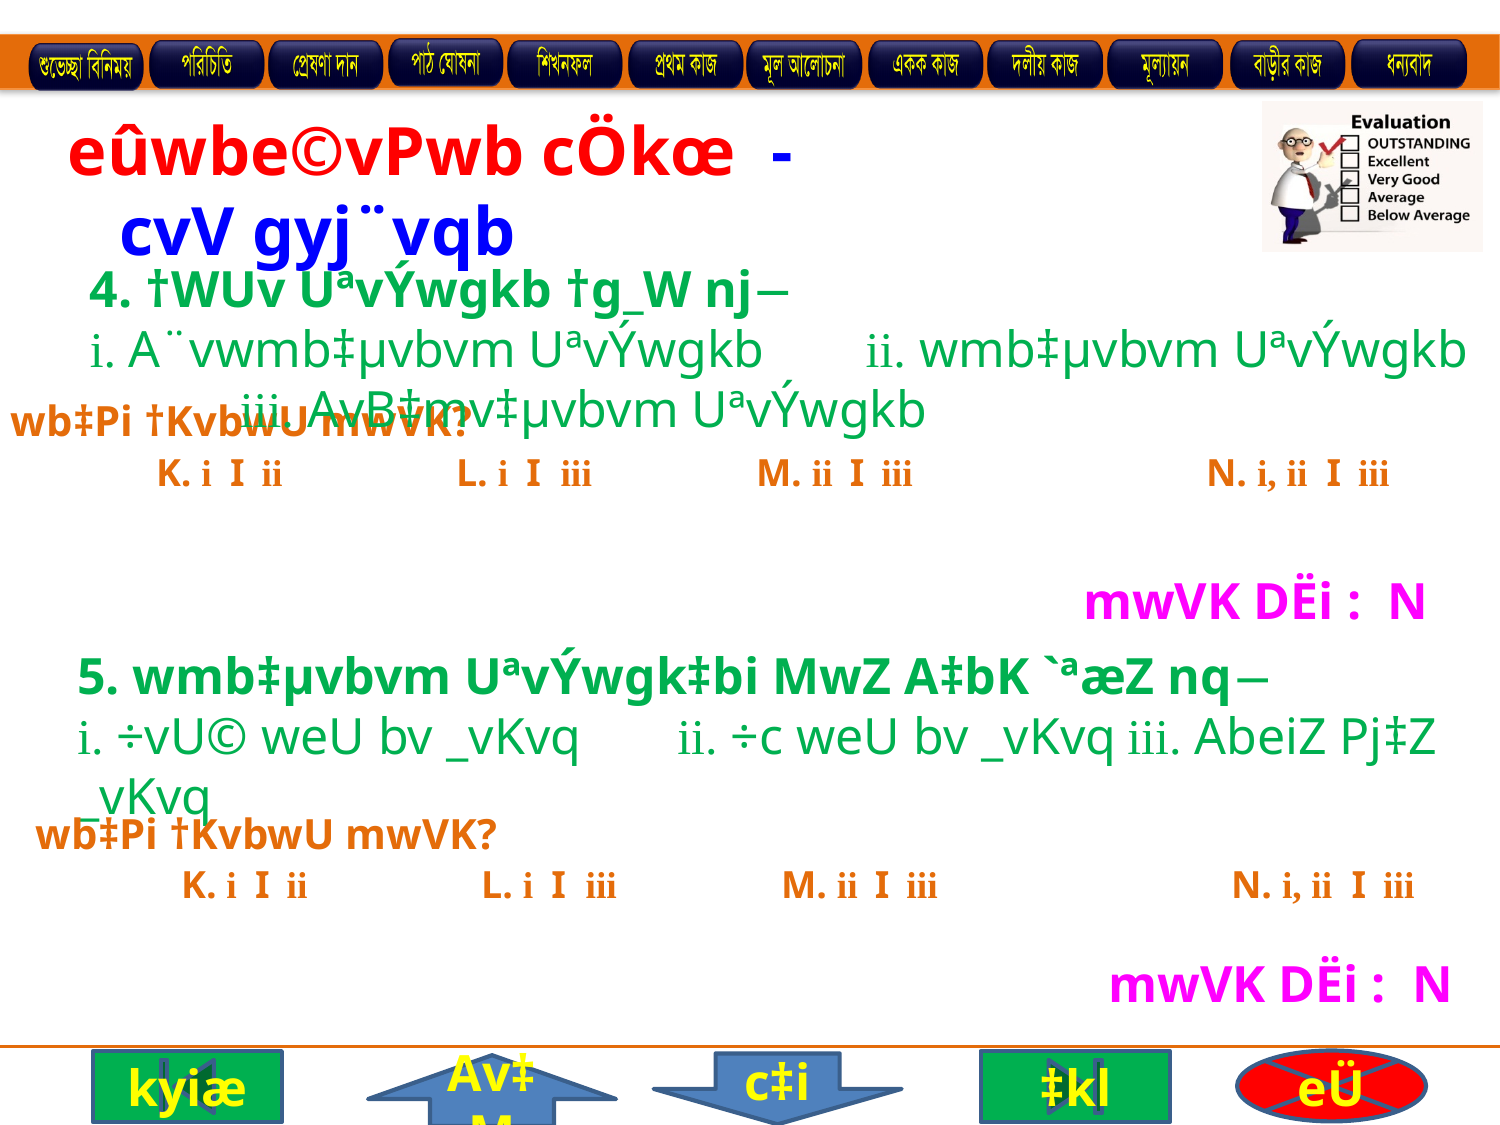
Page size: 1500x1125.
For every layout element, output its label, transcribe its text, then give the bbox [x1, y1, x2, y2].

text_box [115, 799, 1442, 915]
picture [267, 28, 384, 101]
picture [745, 28, 864, 97]
text_box mwVK DËi : N [1093, 944, 1481, 1020]
picture [506, 28, 623, 101]
picture [1261, 101, 1483, 252]
picture [27, 29, 265, 103]
text_box 4. †WUv UªvÝwgkb †g_W nj i. A¨vwmb‡µvbvm UªvÝwgkb ii. wmb‡µvbvm UªvÝwgkb iii. AvB‡mv‡µvbvm UªvÝwgkb [74, 249, 1491, 445]
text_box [90, 387, 1417, 503]
picture [387, 26, 504, 93]
picture [1106, 27, 1224, 99]
text_box eûwbe©vPwb cÖkœ - cvV gyj¨vqb [53, 101, 857, 277]
picture [1229, 28, 1346, 100]
text_box mwVK DËi : N [1068, 562, 1457, 637]
picture [1350, 27, 1468, 94]
text_box 5. wmb‡µvbvm UªvÝwgk‡bi MwZ A‡bK `ªæZ nq i. ÷vU© weU bv _vKvq ii. ÷c weU bv _vKvq iii. AbeiZ Pj‡Z _vKvq [62, 637, 1481, 833]
picture [627, 28, 744, 100]
picture [867, 28, 984, 96]
picture [986, 28, 1104, 97]
